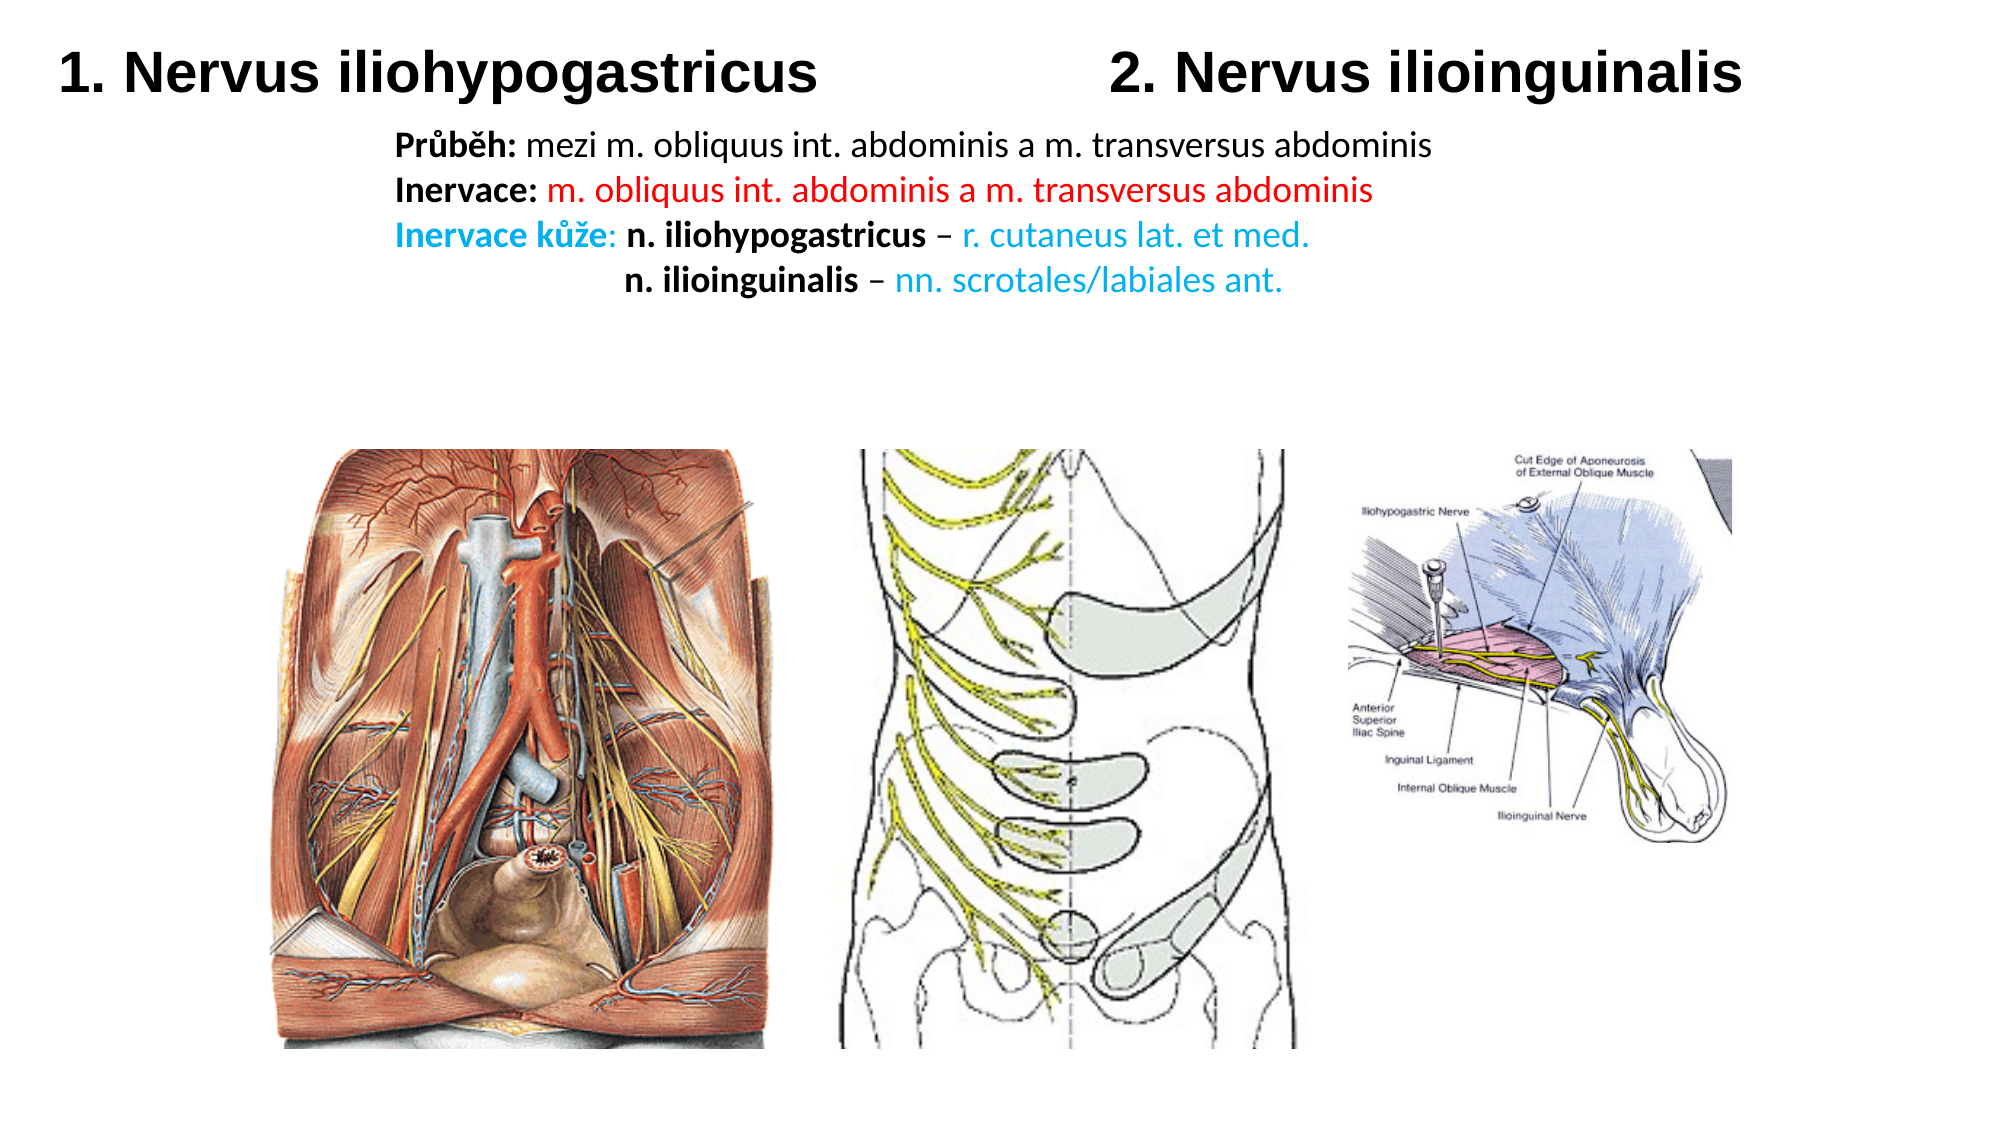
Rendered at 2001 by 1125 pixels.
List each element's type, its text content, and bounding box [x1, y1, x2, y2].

text_box 2. Nervus ilioinguinalis [1094, 26, 1845, 112]
picture [269, 449, 777, 1049]
text_box 1. Nervus iliohypogastricus [43, 26, 903, 112]
picture [803, 449, 1317, 1049]
text_box Průběh: mezi m. obliquus int. abdominis a m. transversus abdominis Inervace: m. obliquus int. abdominis a m. transversus abdominis Inervace kůže: n. iliohypogastricus – r. cutaneus lat. et med. n. ilioinguinalis – nn. scrotales/labiales ant. [379, 112, 1810, 353]
picture [1348, 449, 1733, 843]
